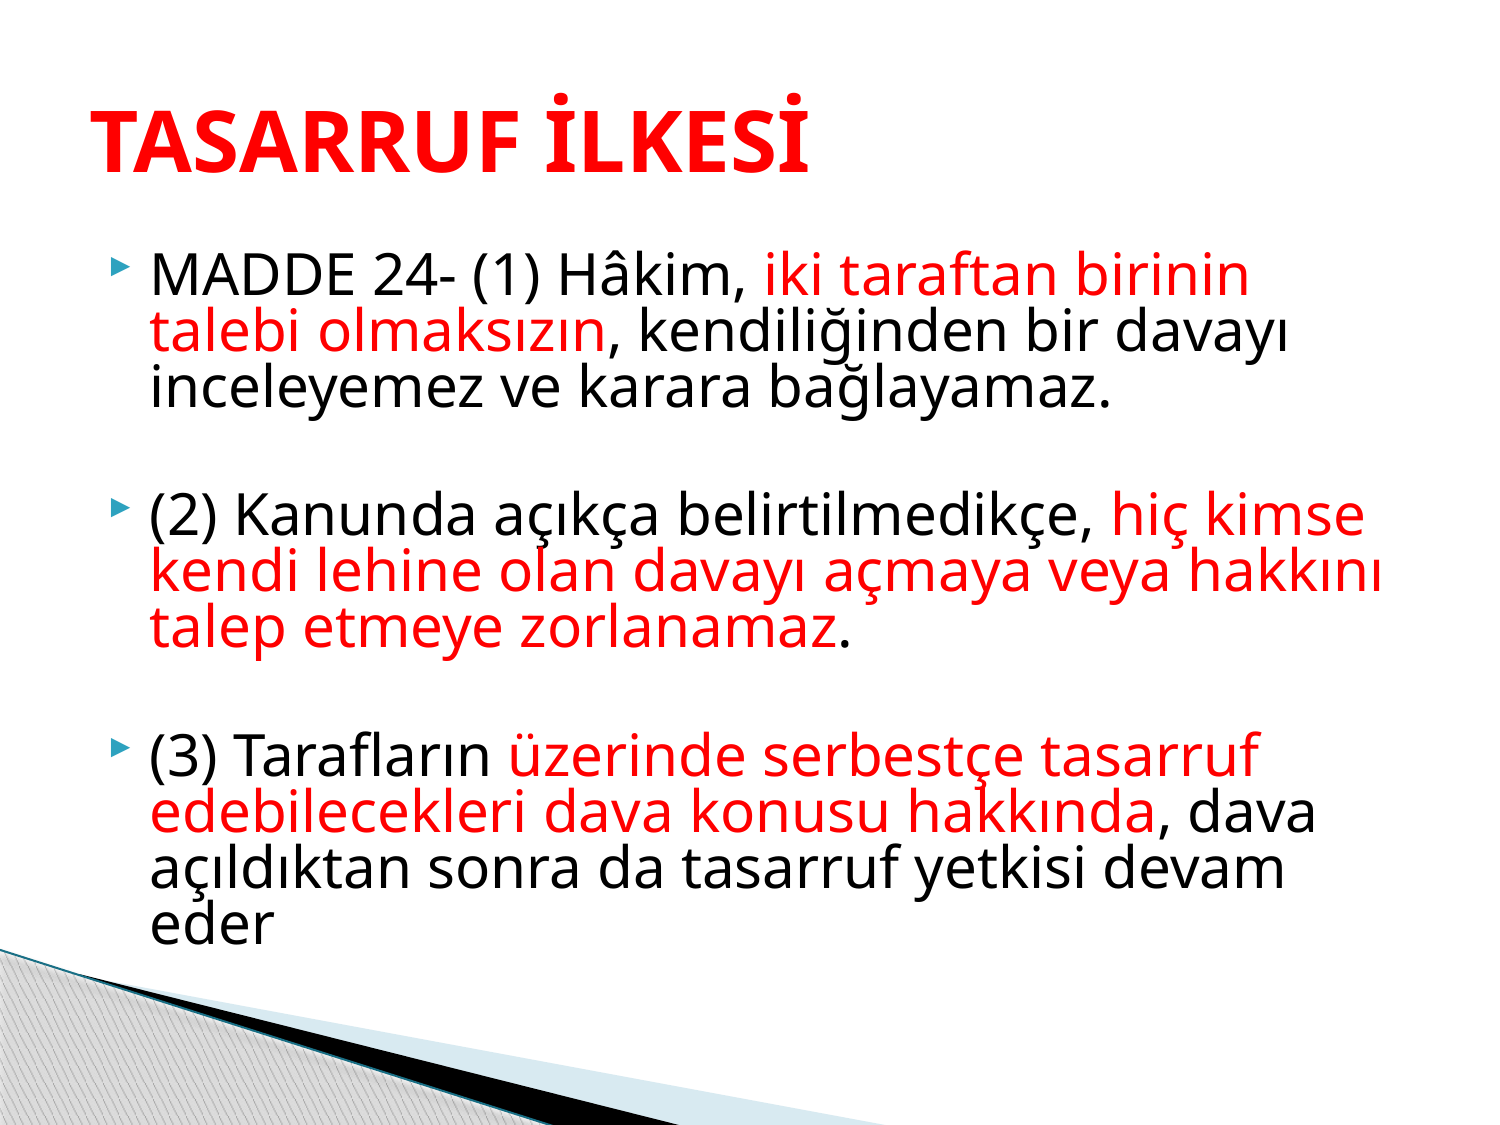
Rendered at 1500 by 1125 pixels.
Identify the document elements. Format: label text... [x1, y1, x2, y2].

list MADDE 24- (1) Hâkim, iki taraftan birinin talebi olmaksızın, kendiliğinden bir davayı inceleyemez ve karara bağlayamaz. (2) Kanunda açıkça belirtilmedikçe, hiç kimse kendi lehine olan davayı açmaya veya hakkını talep etmeye zorlanamaz. (3) Tarafların üzerinde serbestçe tasarruf edebilecekleri dava konusu hakkında, dava açıldıktan sonra da tasarruf yetkisi devam eder [75, 243, 1425, 986]
title TASARRUF İLKESİ [75, 45, 1425, 233]
